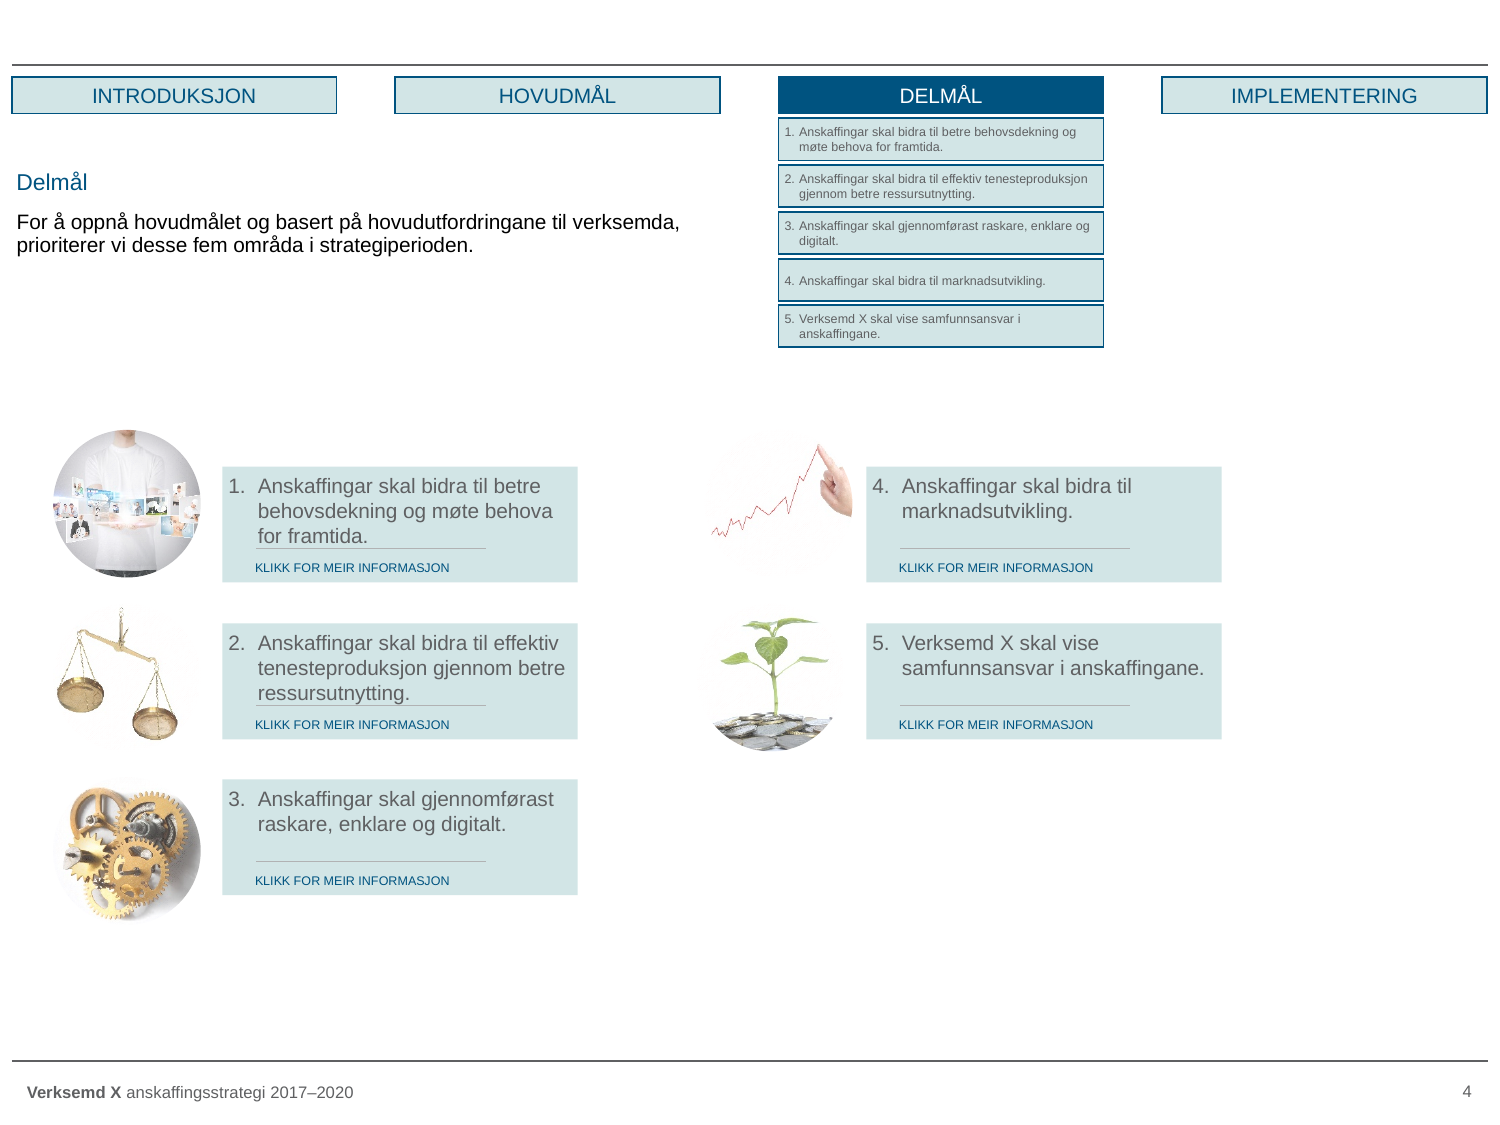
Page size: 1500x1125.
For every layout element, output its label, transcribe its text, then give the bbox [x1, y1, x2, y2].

text_box Anskaffingar skal gjennomførast raskare, enklare og digitalt. [778, 211, 1104, 255]
slide_number 4 [1149, 1061, 1487, 1121]
text_box Anskaffingar skal bidra til effektiv tenesteproduksjon gjennom betre ressursutnytting. [778, 164, 1104, 208]
picture [53, 603, 201, 752]
picture [53, 429, 201, 578]
text_box Anskaffingar skal bidra til marknadsutvikling. [778, 258, 1104, 302]
list For å oppnå hovudmålet og basert på hovudutfordringane til verksemda, prioriterer vi desse fem områda i strategiperioden. [1, 204, 752, 299]
text_box DELMÅL [778, 76, 1104, 114]
picture [704, 429, 853, 578]
text_box Anskaffingar skal bidra til betre behovsdekning og møte behova for framtida. [778, 117, 1104, 161]
picture [696, 603, 845, 752]
text_box KLIKK FOR MEIR INFORMASJON [898, 560, 1094, 576]
text_box Anskaffingar skal bidra til betre behovsdekning og møte behova for framtida. [221, 466, 579, 583]
text_box KLIKK FOR MEIR INFORMASJON [898, 717, 1094, 733]
footer Verksemd X anskaffingsstrategi 2017–2020 [11, 1062, 519, 1122]
text_box KLIKK FOR MEIR INFORMASJON [255, 717, 450, 733]
text_box HOVUDMÅL [394, 76, 721, 114]
picture [53, 777, 201, 925]
text_box Verksemd X skal vise samfunnsansvar i anskaffingane. [778, 304, 1104, 348]
text_box Anskaffingar skal bidra til marknadsutvikling. [865, 466, 1223, 583]
text_box KLIKK FOR MEIR INFORMASJON [255, 873, 450, 889]
text_box Anskaffingar skal bidra til effektiv tenesteproduksjon gjennom betre ressursutnytting. [221, 622, 579, 740]
text_box INTRODUKSJON [11, 76, 338, 114]
text_box KLIKK FOR MEIR INFORMASJON [255, 560, 450, 576]
text_box Verksemd X skal vise samfunnsansvar i anskaffingane. [865, 622, 1223, 740]
text_box Anskaffingar skal gjennomførast raskare, enklare og digitalt. [221, 778, 579, 896]
text_box Delmål [1, 160, 500, 203]
text_box IMPLEMENTERING [1161, 76, 1488, 114]
